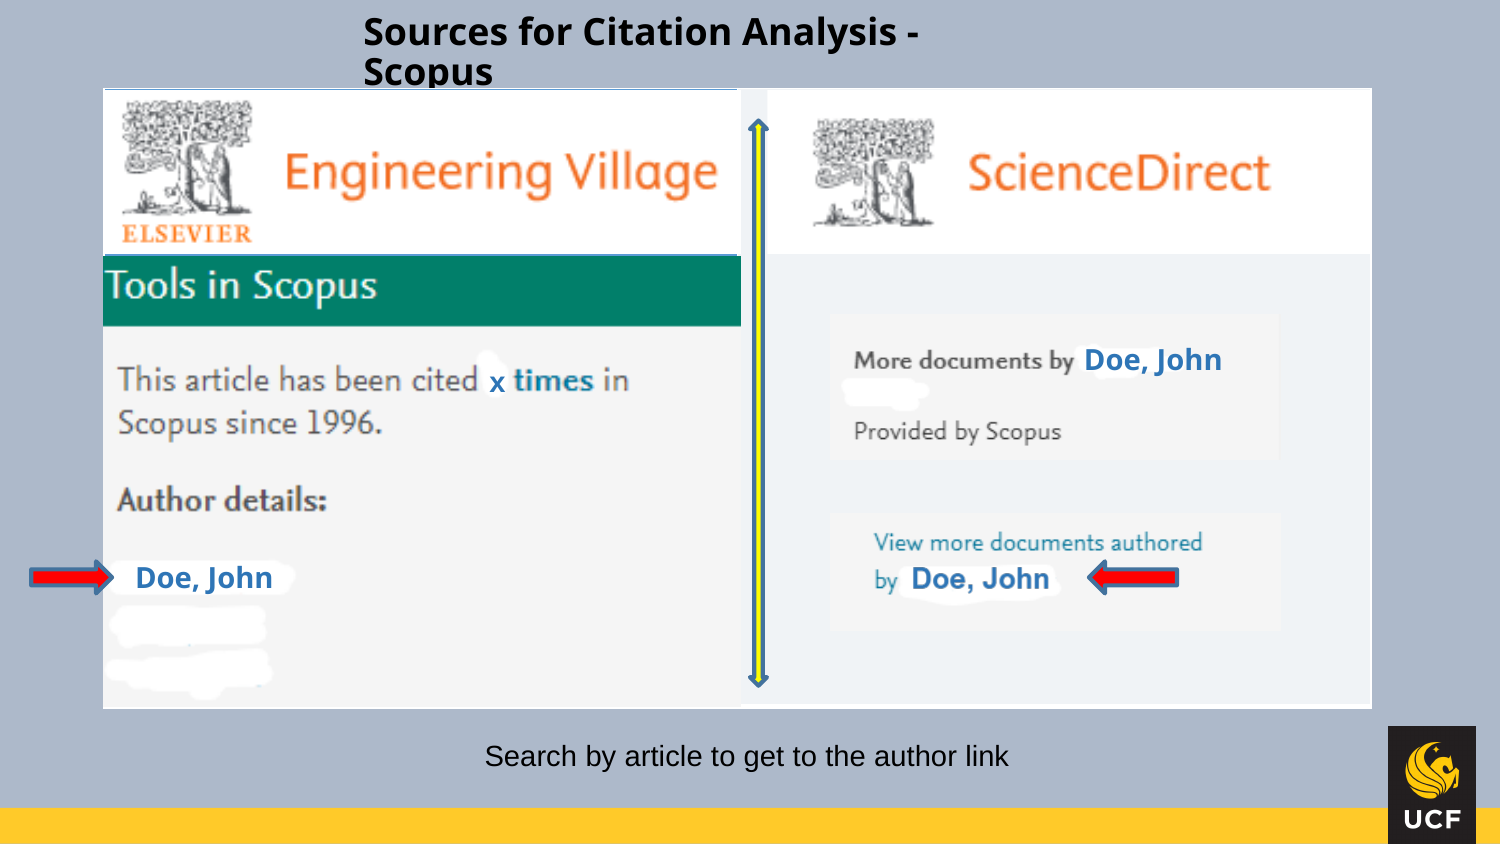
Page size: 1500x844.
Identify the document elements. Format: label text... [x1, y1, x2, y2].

text_box Search by article to get to the author link [469, 730, 1031, 780]
picture [1388, 726, 1476, 844]
picture [103, 256, 741, 707]
picture [830, 512, 1281, 631]
text_box [29, 559, 98, 596]
picture [103, 90, 741, 254]
table_header [741, 89, 1370, 704]
picture [830, 314, 1281, 461]
text_box [748, 118, 769, 688]
picture [767, 90, 1372, 254]
list Sources for Citation Analysis - Scopus [329, 5, 1070, 83]
